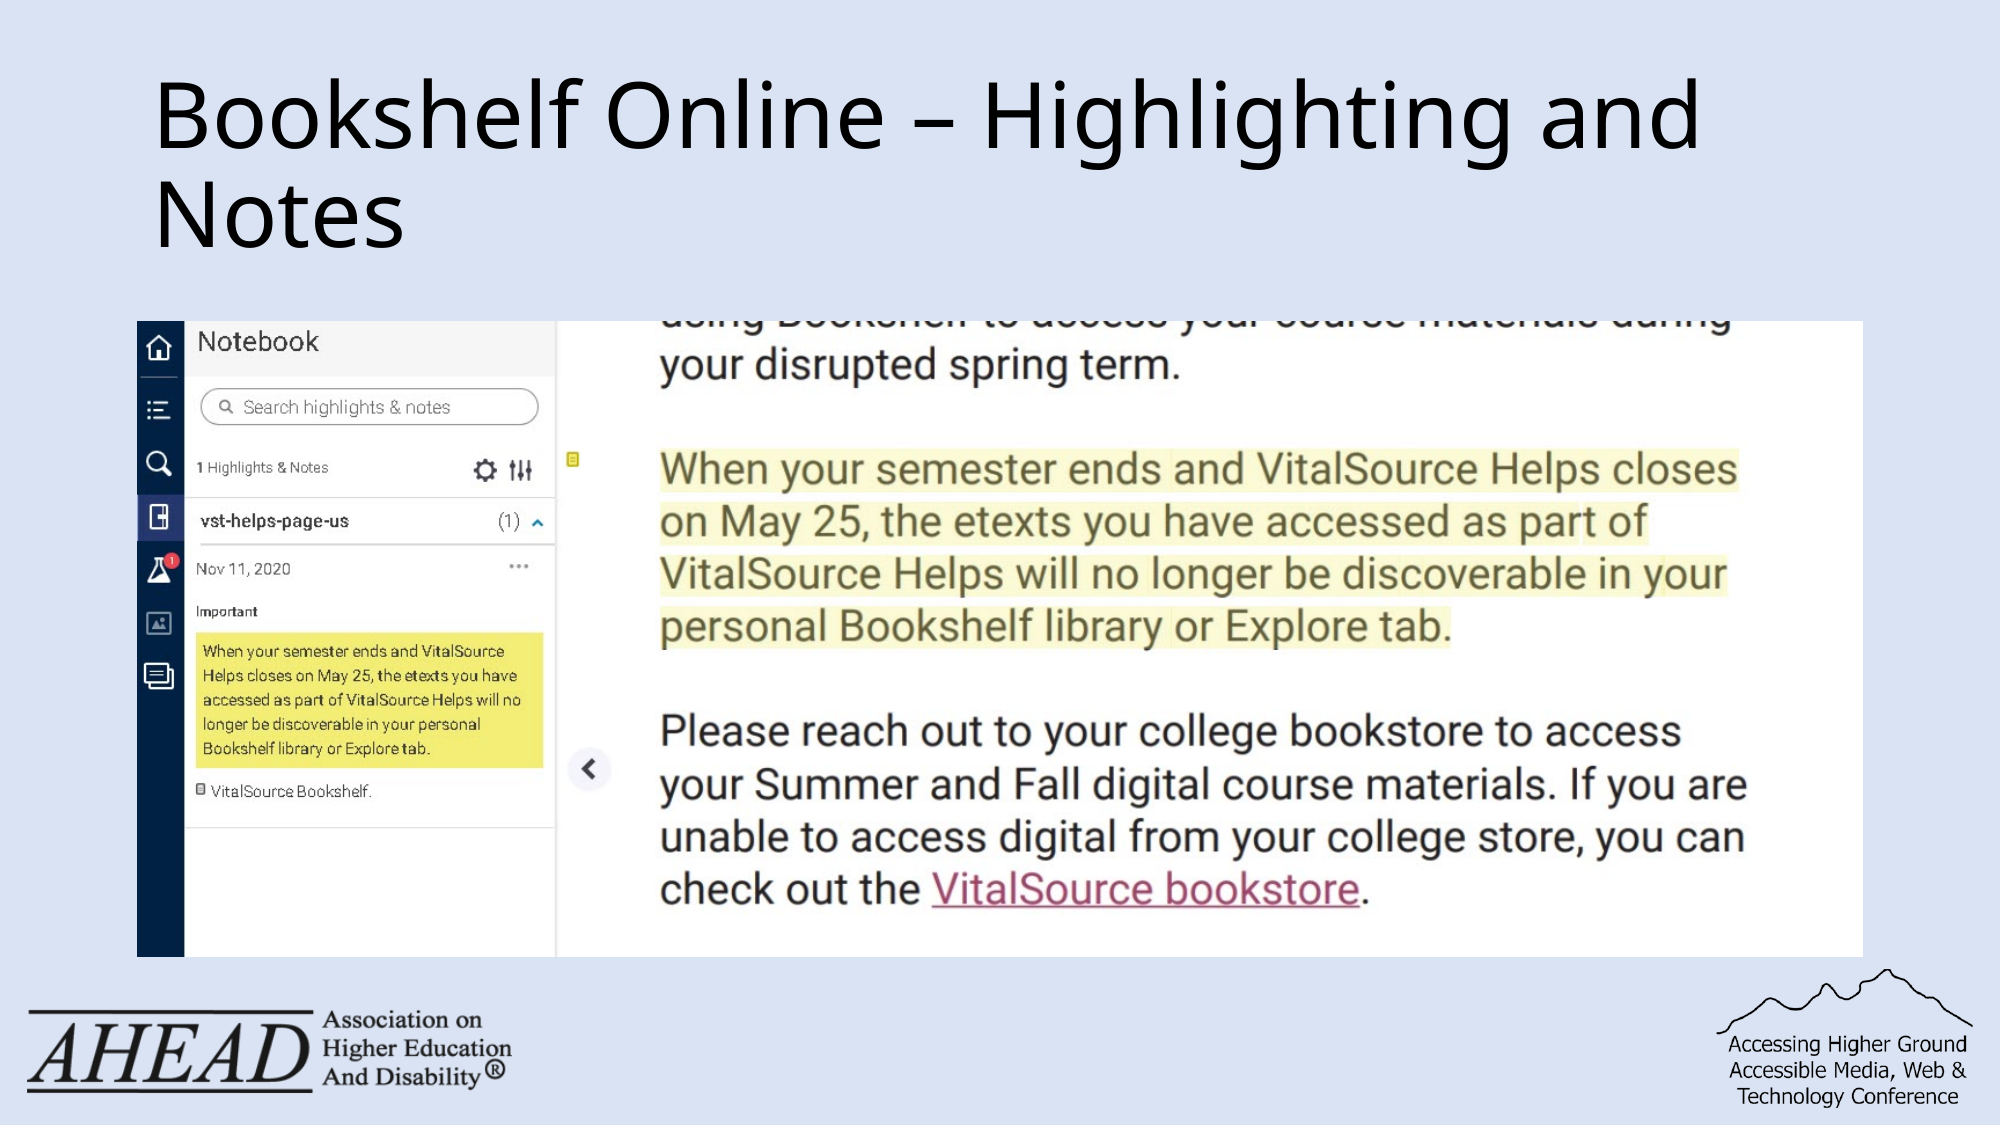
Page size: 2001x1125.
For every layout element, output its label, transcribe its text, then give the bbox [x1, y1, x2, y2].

title Bookshelf Online – Highlighting and Notes [137, 59, 1863, 278]
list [137, 321, 1863, 957]
picture [1716, 969, 1973, 1108]
picture [27, 995, 512, 1108]
